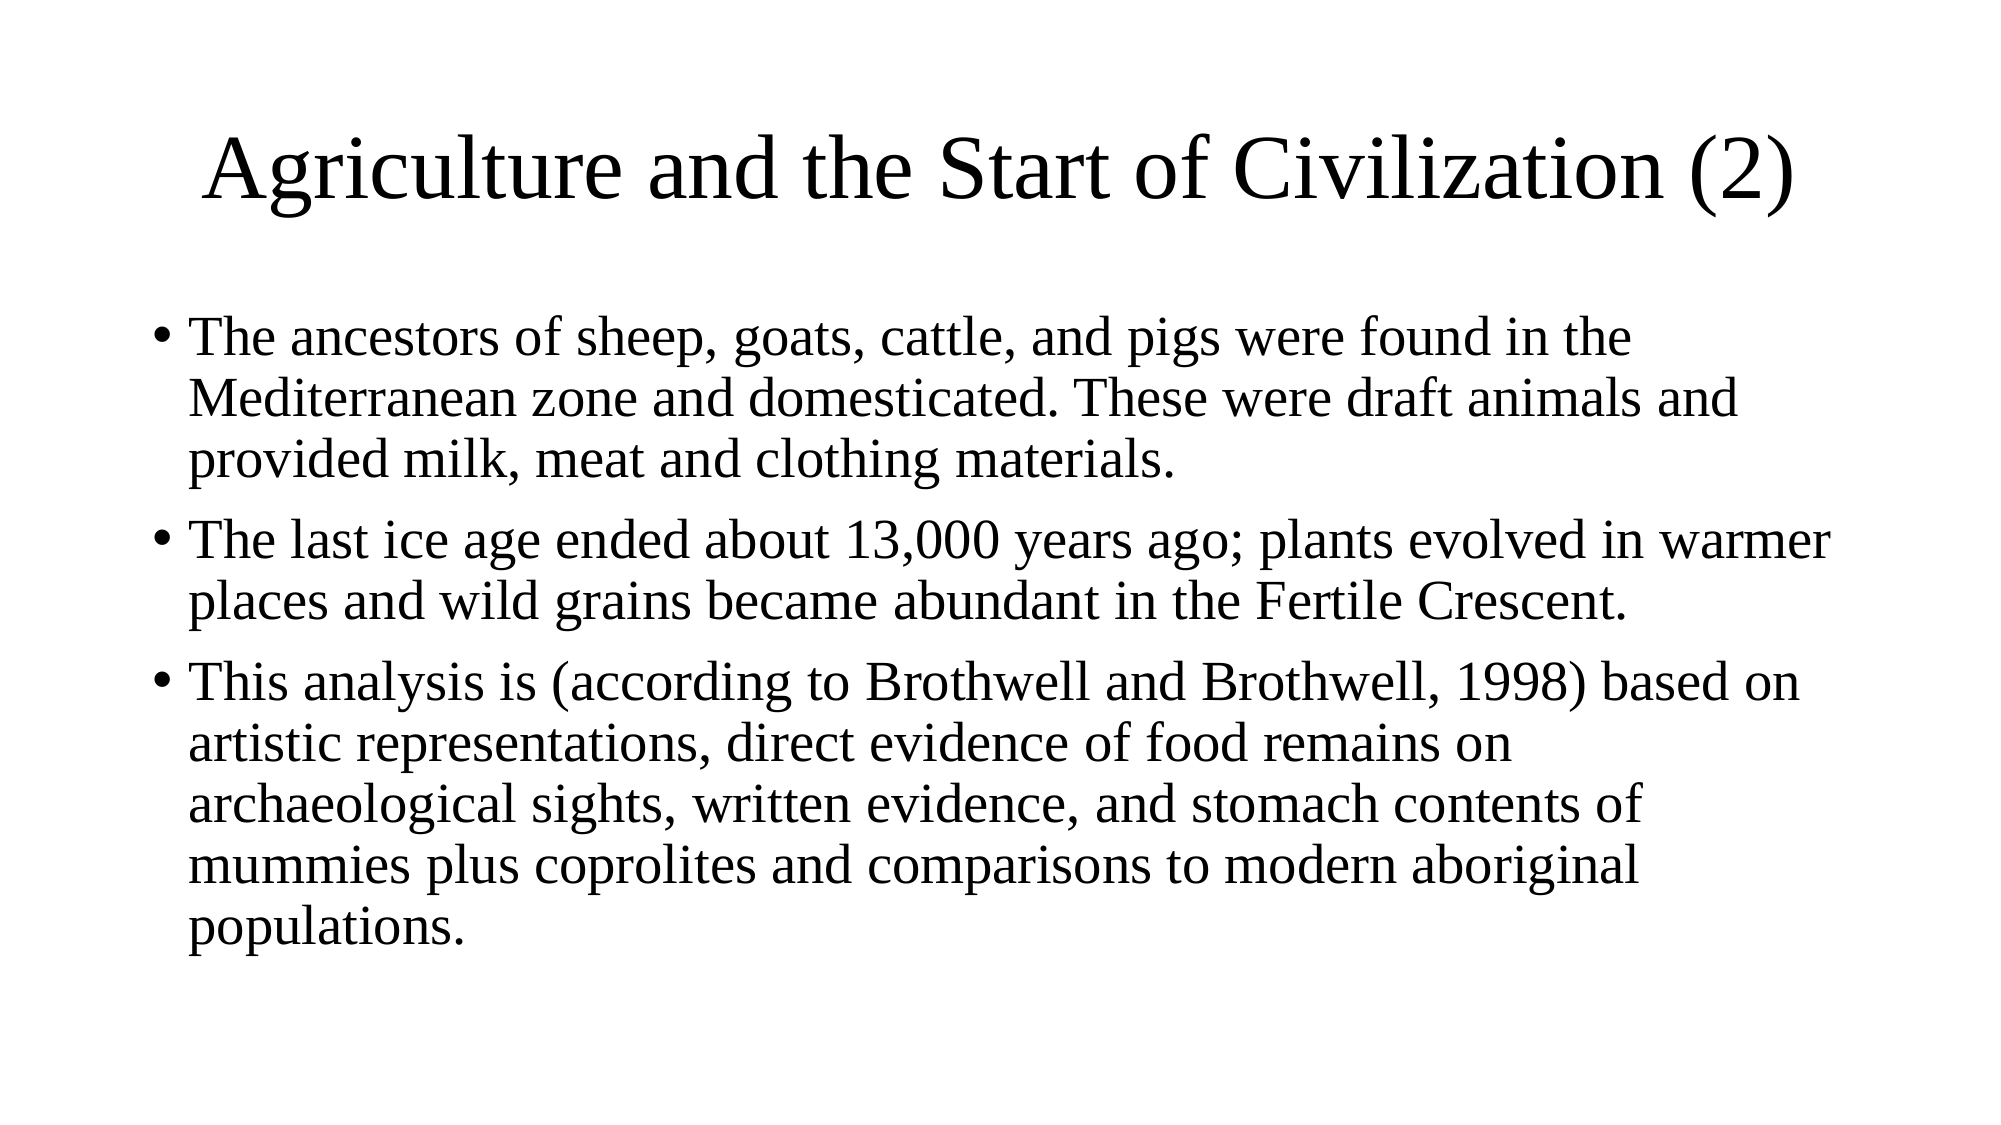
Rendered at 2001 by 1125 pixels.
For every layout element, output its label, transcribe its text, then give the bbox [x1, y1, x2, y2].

title Agriculture and the Start of Civilization (2) [137, 59, 1863, 278]
list The ancestors of sheep, goats, cattle, and pigs were found in the Mediterranean zone and domesticated. These were draft animals and provided milk, meat and clothing materials. The last ice age ended about 13,000 years ago; plants evolved in warmer places and wild grains became abundant in the Fertile Crescent. This analysis is (according to Brothwell and Brothwell, 1998) based on artistic representations, direct evidence of food remains on archaeological sights, written evidence, and stomach contents of mummies plus coprolites and comparisons to modern aboriginal populations. [137, 299, 1863, 1014]
